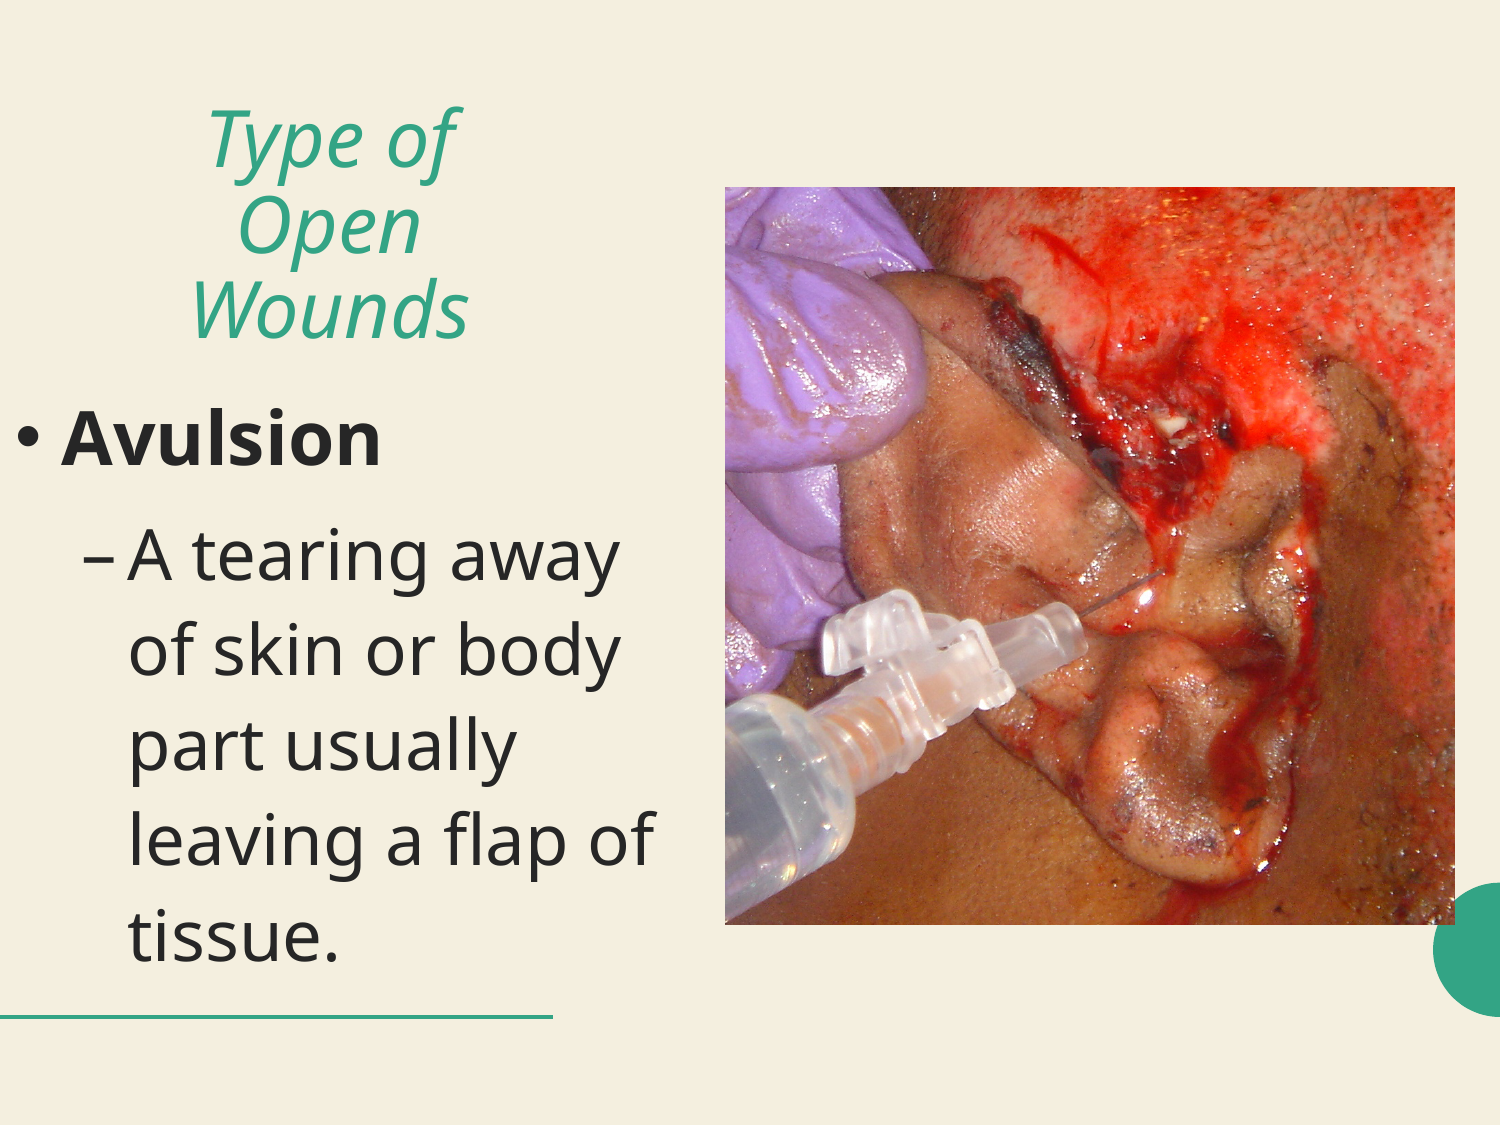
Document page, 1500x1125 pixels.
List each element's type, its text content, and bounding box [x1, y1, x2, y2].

title Type of Open Wounds [93, 91, 566, 372]
picture [724, 187, 1455, 925]
list Avulsion A tearing away of skin or body part usually leaving a flap of tissue. [0, 372, 700, 1100]
